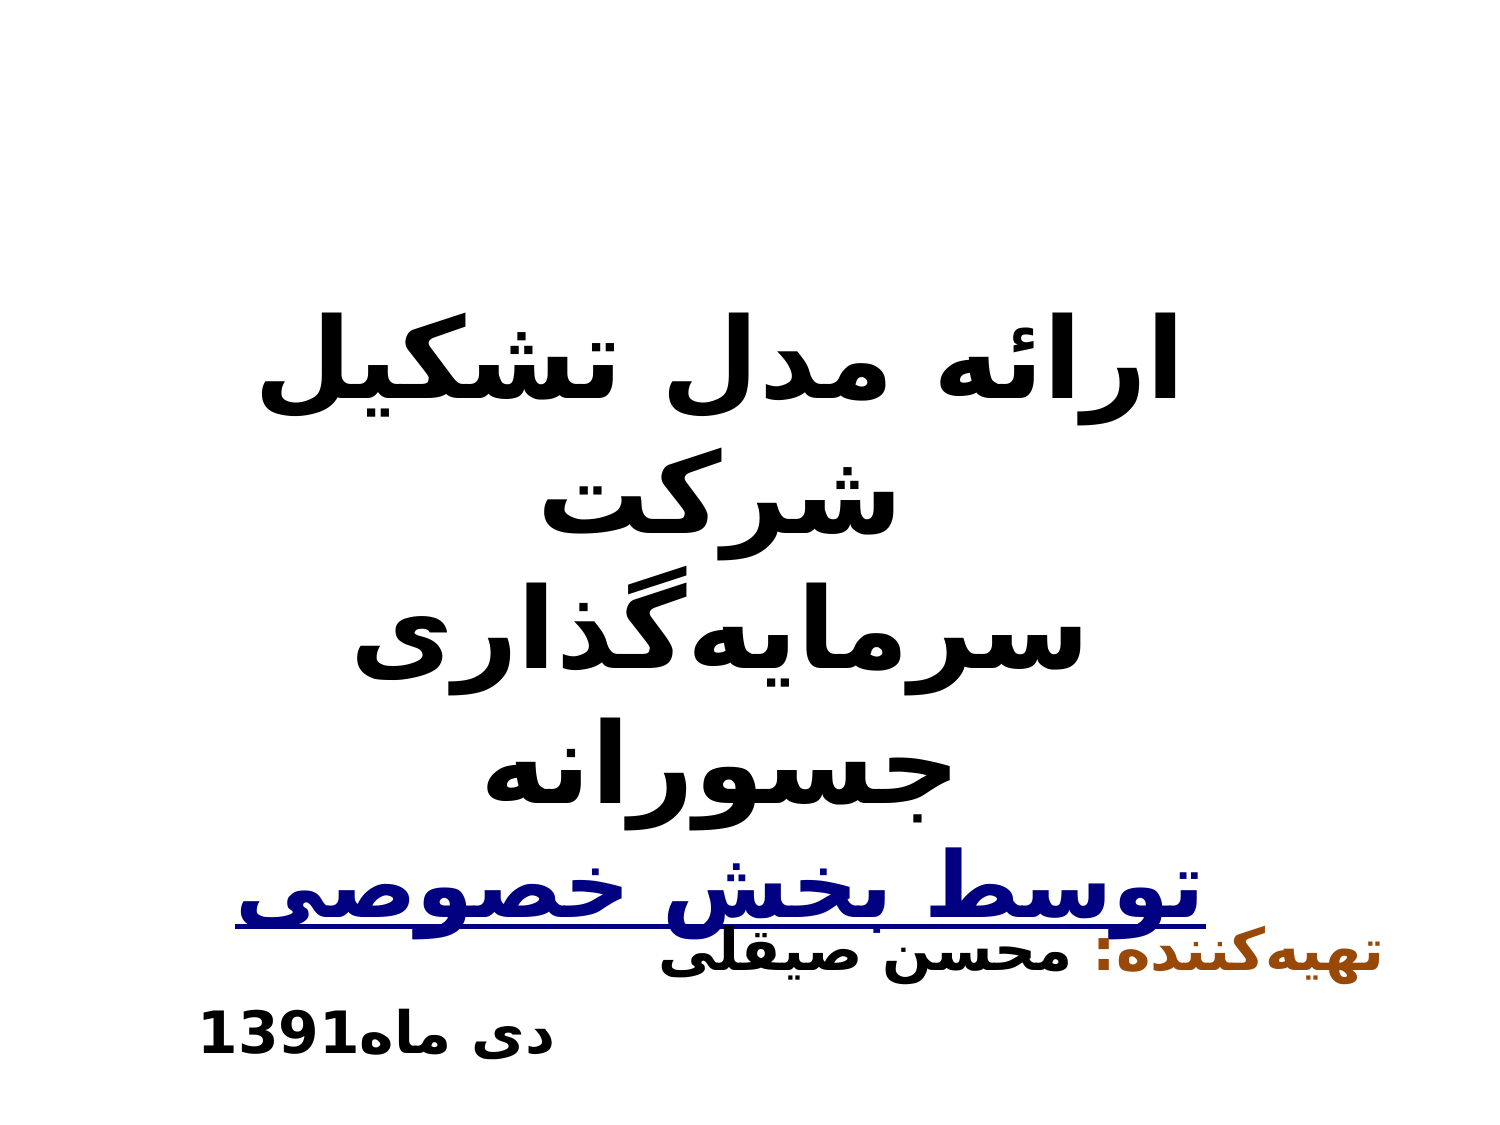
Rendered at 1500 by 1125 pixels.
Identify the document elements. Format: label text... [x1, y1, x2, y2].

text_box تهیه‌کننده: محسن صیقلی [383, 905, 1400, 990]
text_box ارائه مدل تشکیل شرکت سرمایه‌گذاری جسورانه توسط بخش خصوصی [206, 278, 1235, 944]
text_box دی ماه1391 [183, 988, 573, 1073]
